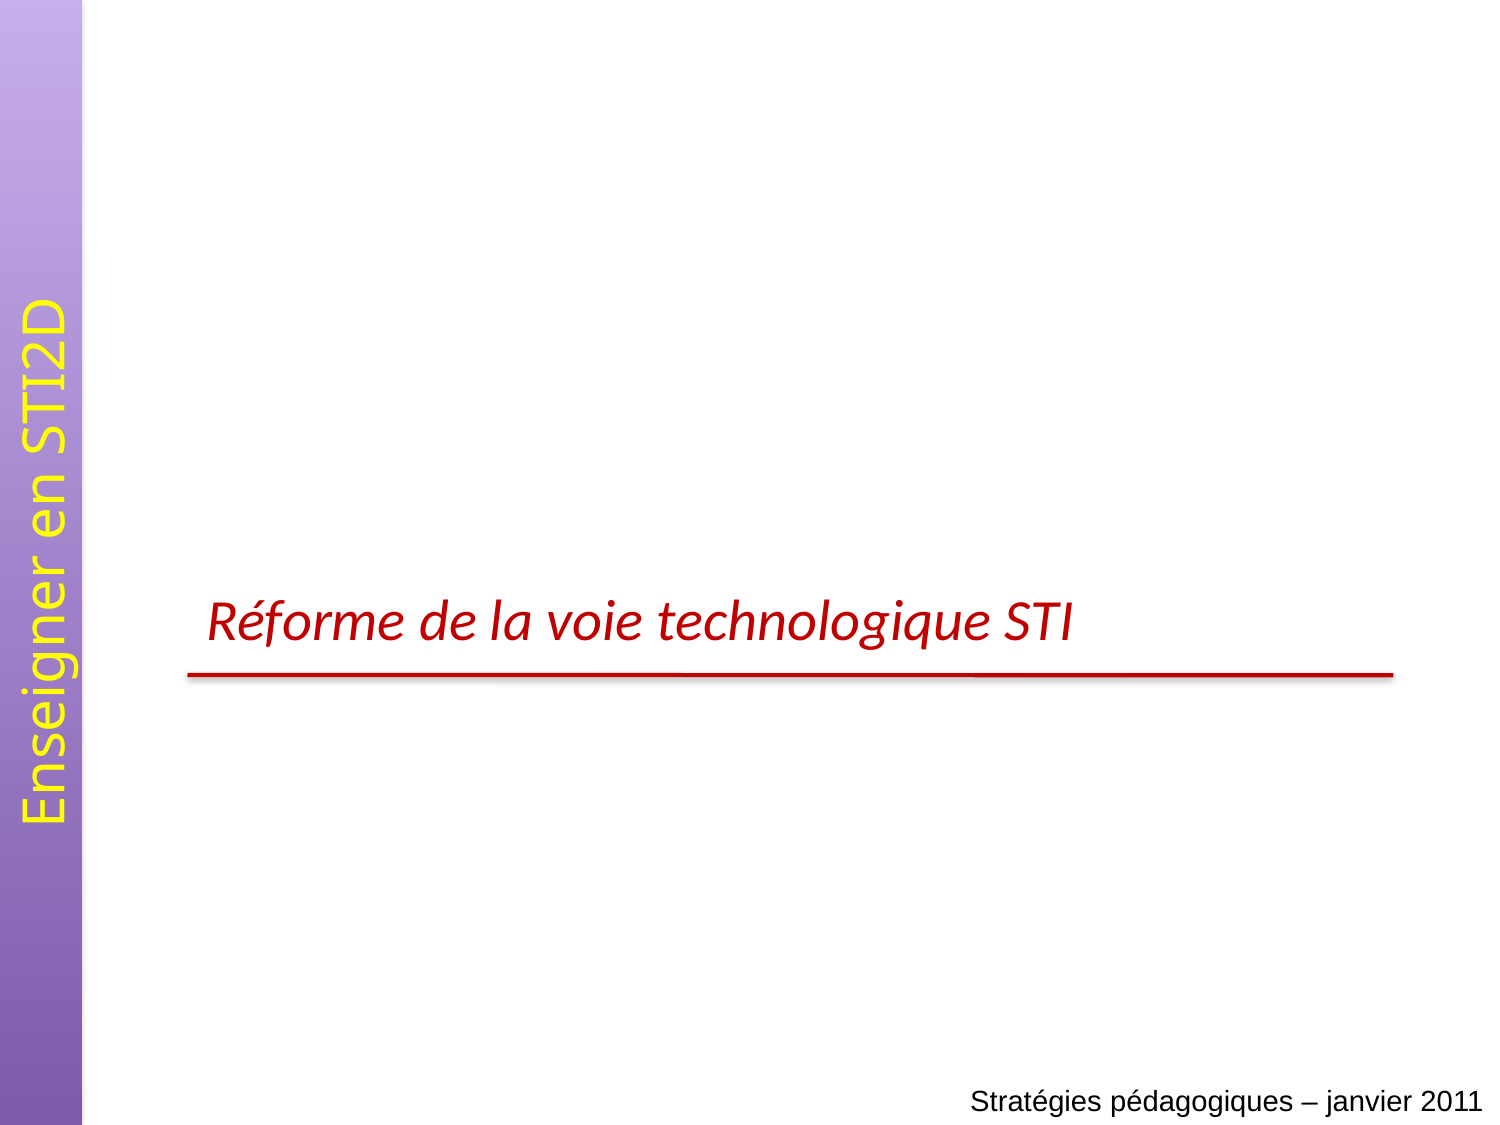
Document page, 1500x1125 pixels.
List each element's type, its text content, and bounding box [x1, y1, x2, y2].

text_box Réforme de la voie technologique STI [192, 574, 1090, 660]
text_box Stratégies pédagogiques – janvier 2011 [955, 1074, 1500, 1125]
